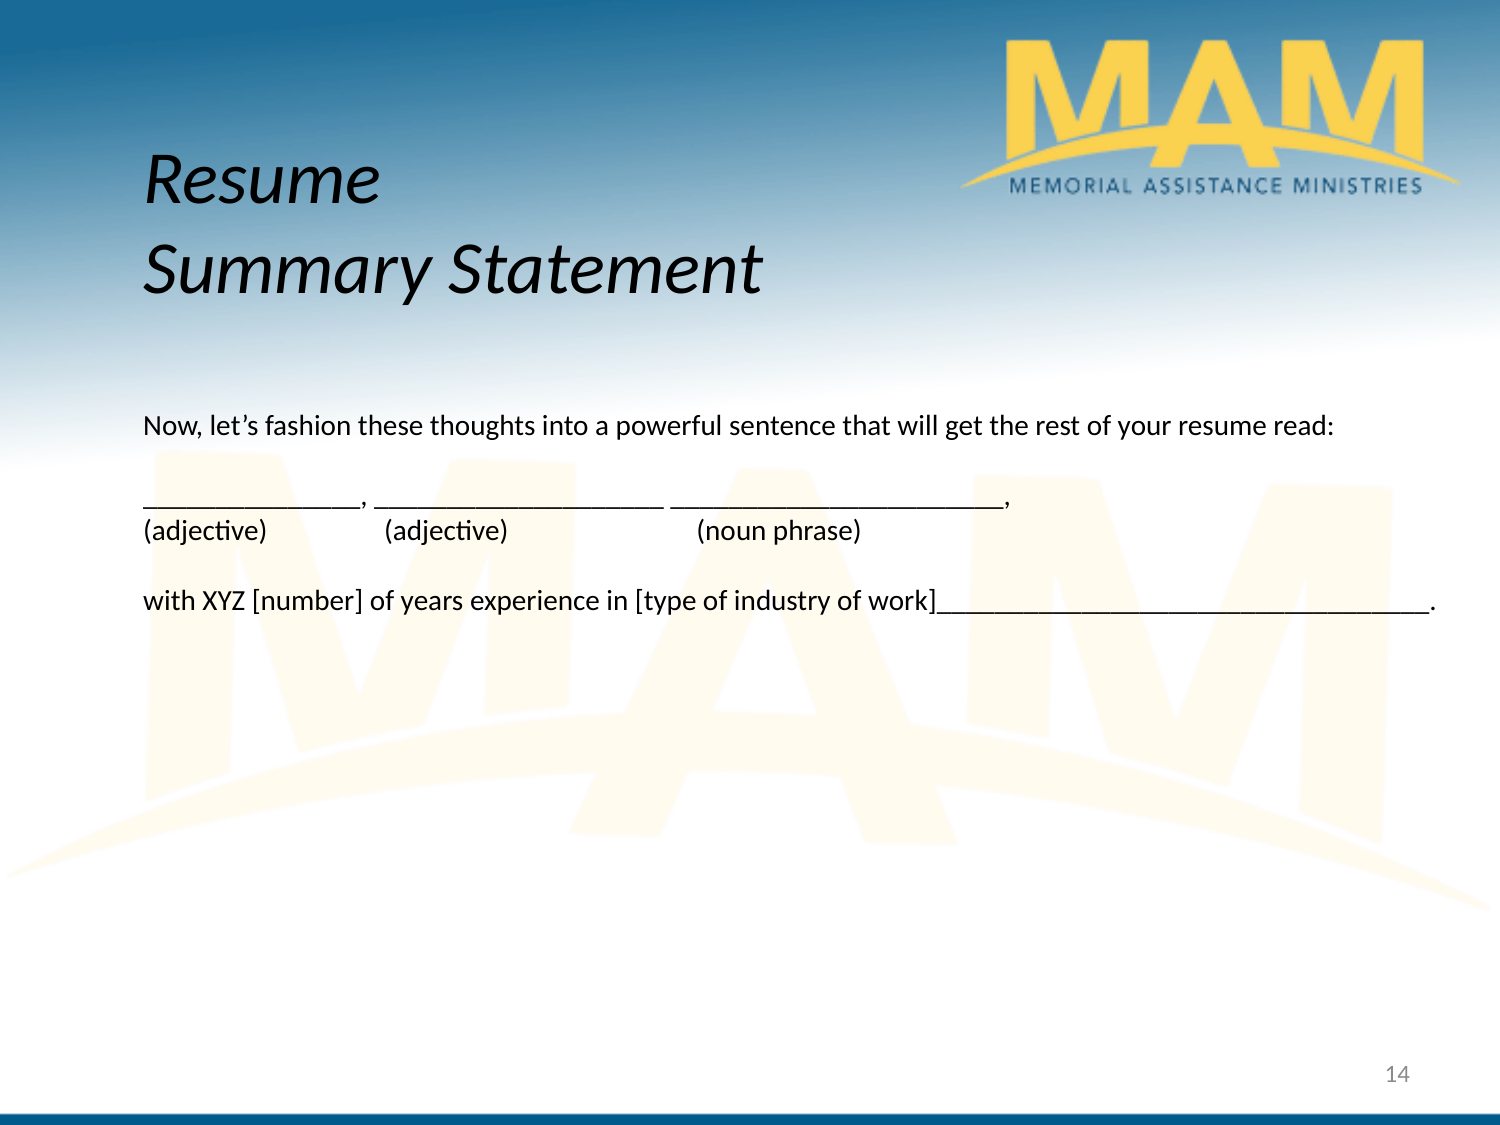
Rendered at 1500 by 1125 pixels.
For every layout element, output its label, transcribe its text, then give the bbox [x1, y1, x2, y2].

text_box Resume Summary Statement [128, 121, 919, 372]
slide_number 14 [1074, 1042, 1425, 1103]
text_box Now, let’s fashion these thoughts into a powerful sentence that will get the rest of your resume read: _______________, ____________________ _______________________, (adjective) (adjective) (noun phrase) with XYZ [number] of years experience in [type of industry of work]__________________________________. [128, 398, 1479, 694]
picture [0, 0, 1500, 1125]
